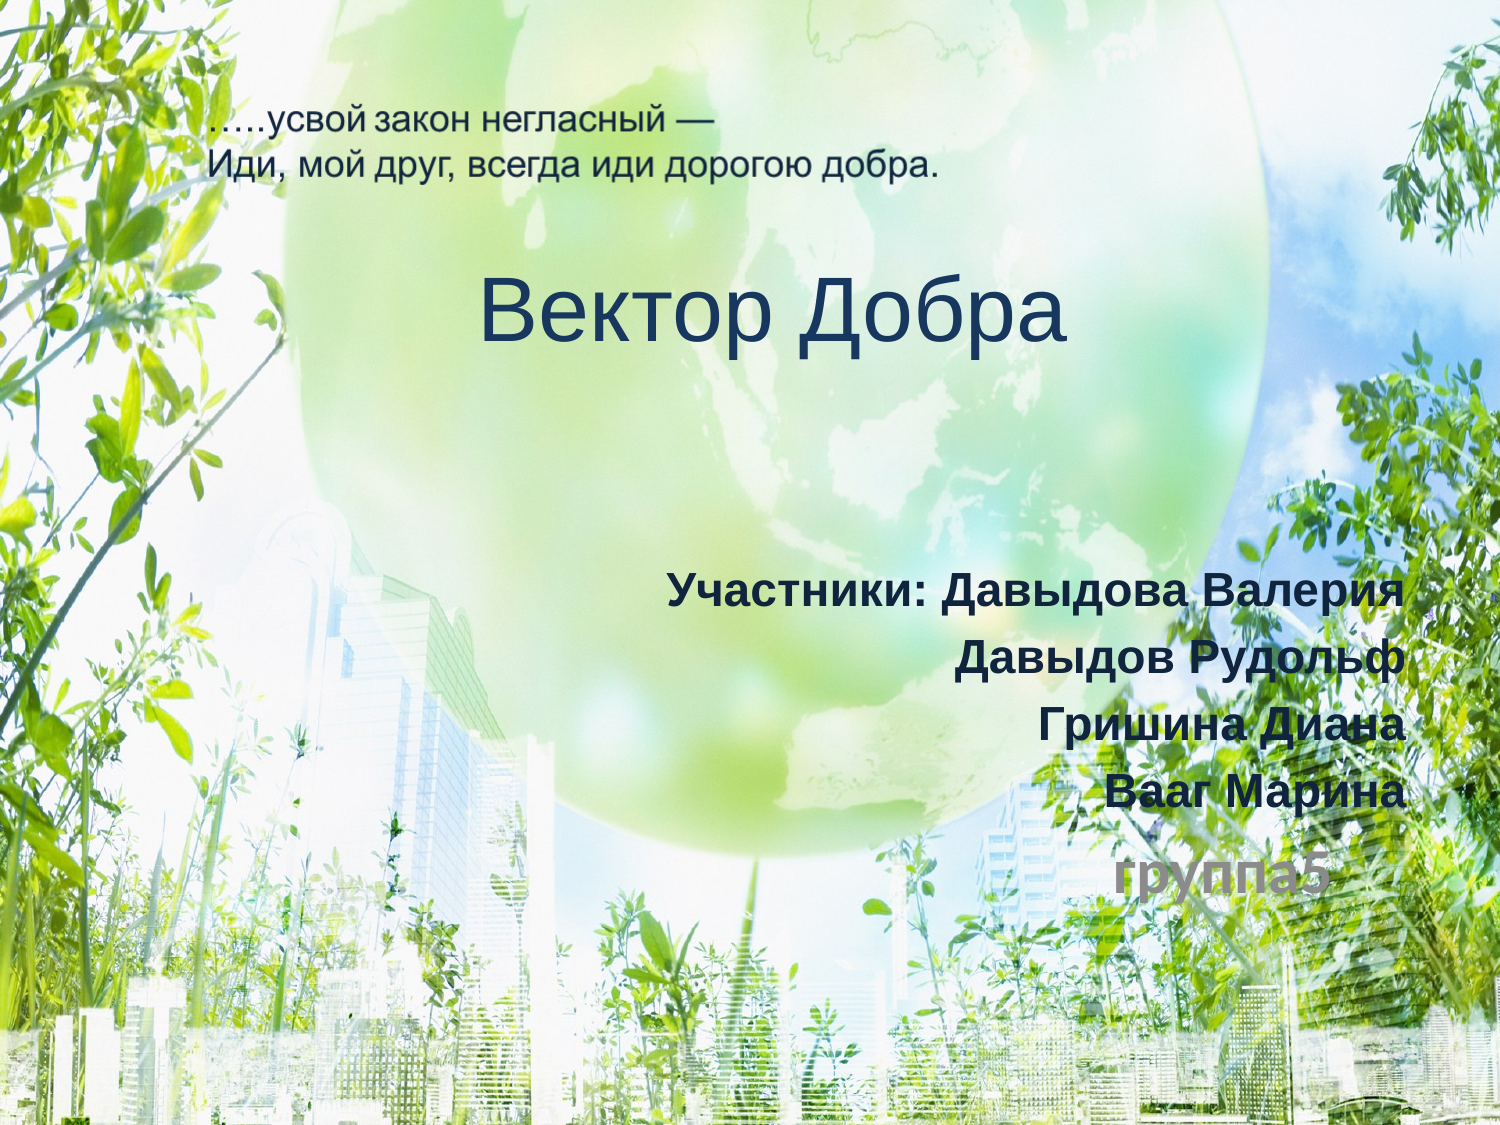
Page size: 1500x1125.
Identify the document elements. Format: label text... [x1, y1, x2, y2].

picture [0, 0, 1500, 1125]
subtitle Участники: Давыдова Валерия Давыдов Рудольф Гришина Диана Вааг Марина группа5 [371, 550, 1422, 917]
title Вектор Добра [135, 184, 1411, 426]
